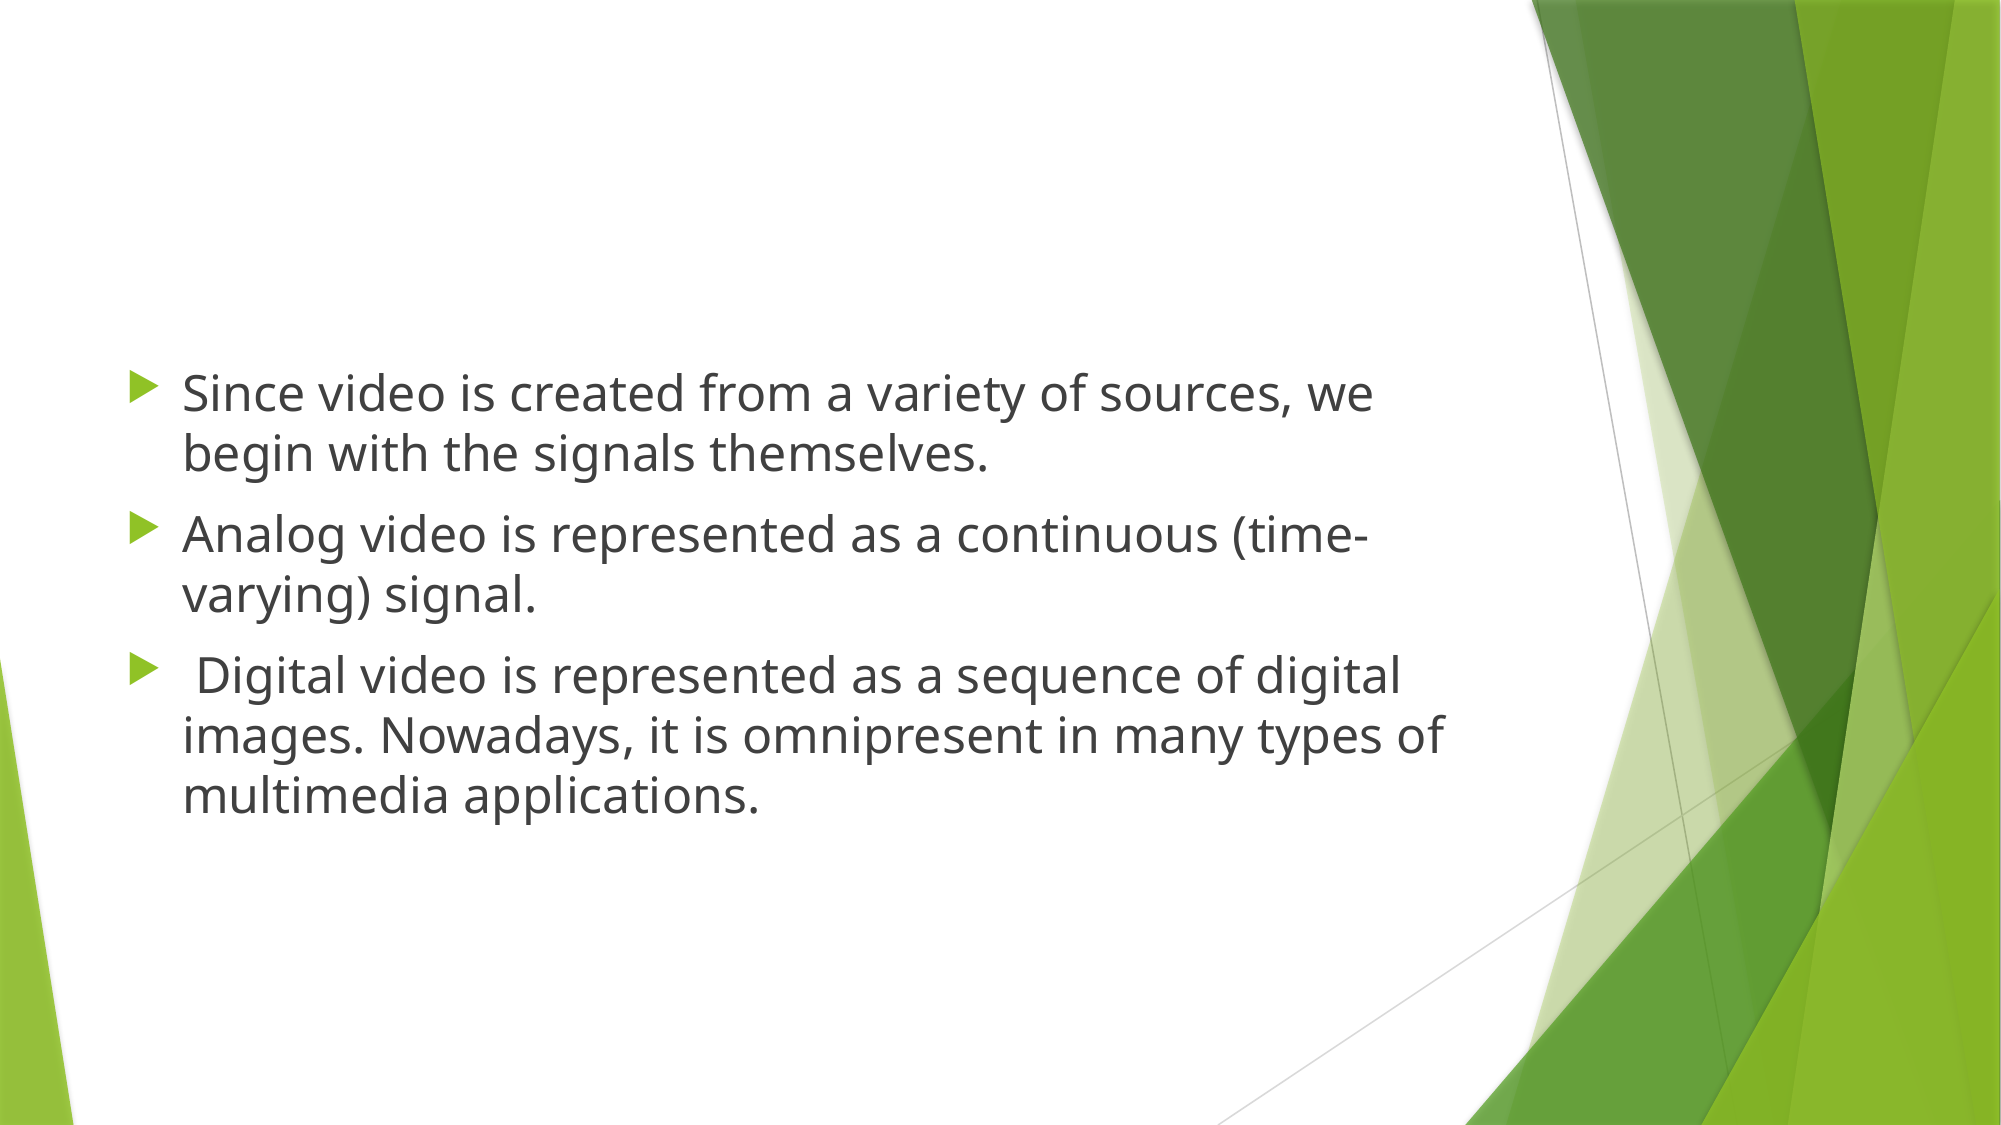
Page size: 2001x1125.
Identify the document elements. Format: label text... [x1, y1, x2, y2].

list Since video is created from a variety of sources, we begin with the signals themselves. Analog video is represented as a continuous (time-varying) signal. Digital video is represented as a sequence of digital images. Nowadays, it is omnipresent in many types of multimedia applications. [111, 354, 1522, 992]
